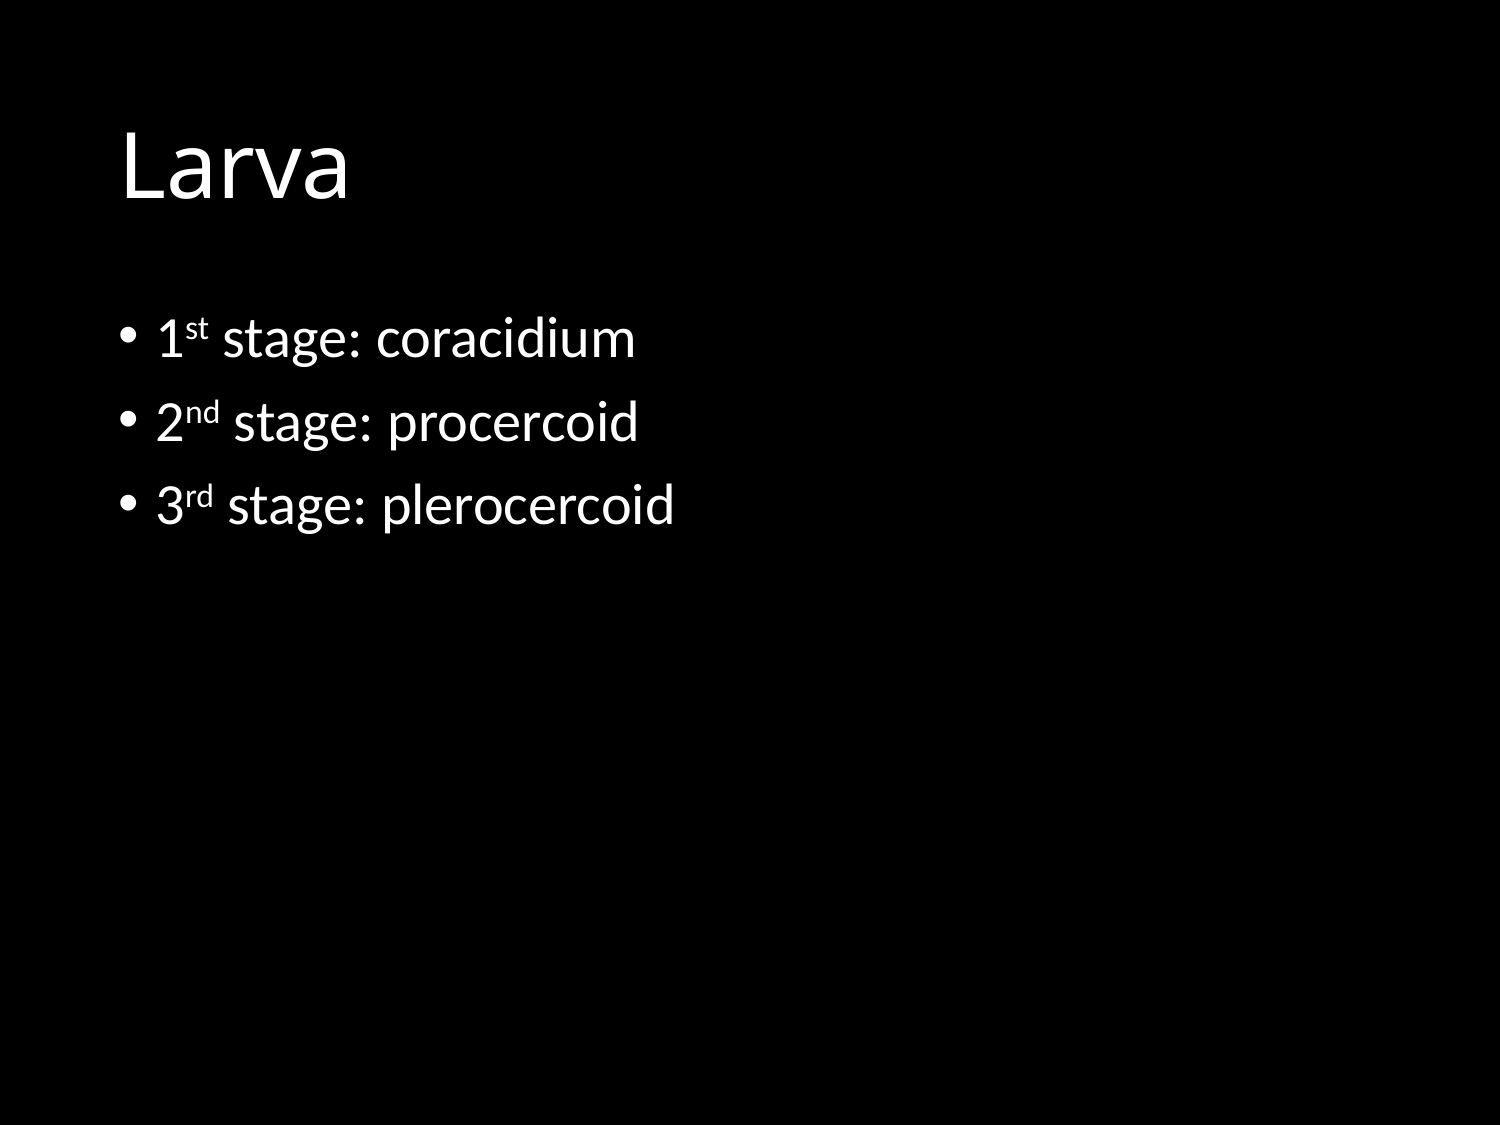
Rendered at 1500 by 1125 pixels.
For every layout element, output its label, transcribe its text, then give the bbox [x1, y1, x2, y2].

title Larva [103, 59, 1397, 278]
list 1st stage: coracidium 2nd stage: procercoid 3rd stage: plerocercoid [103, 299, 1397, 1014]
